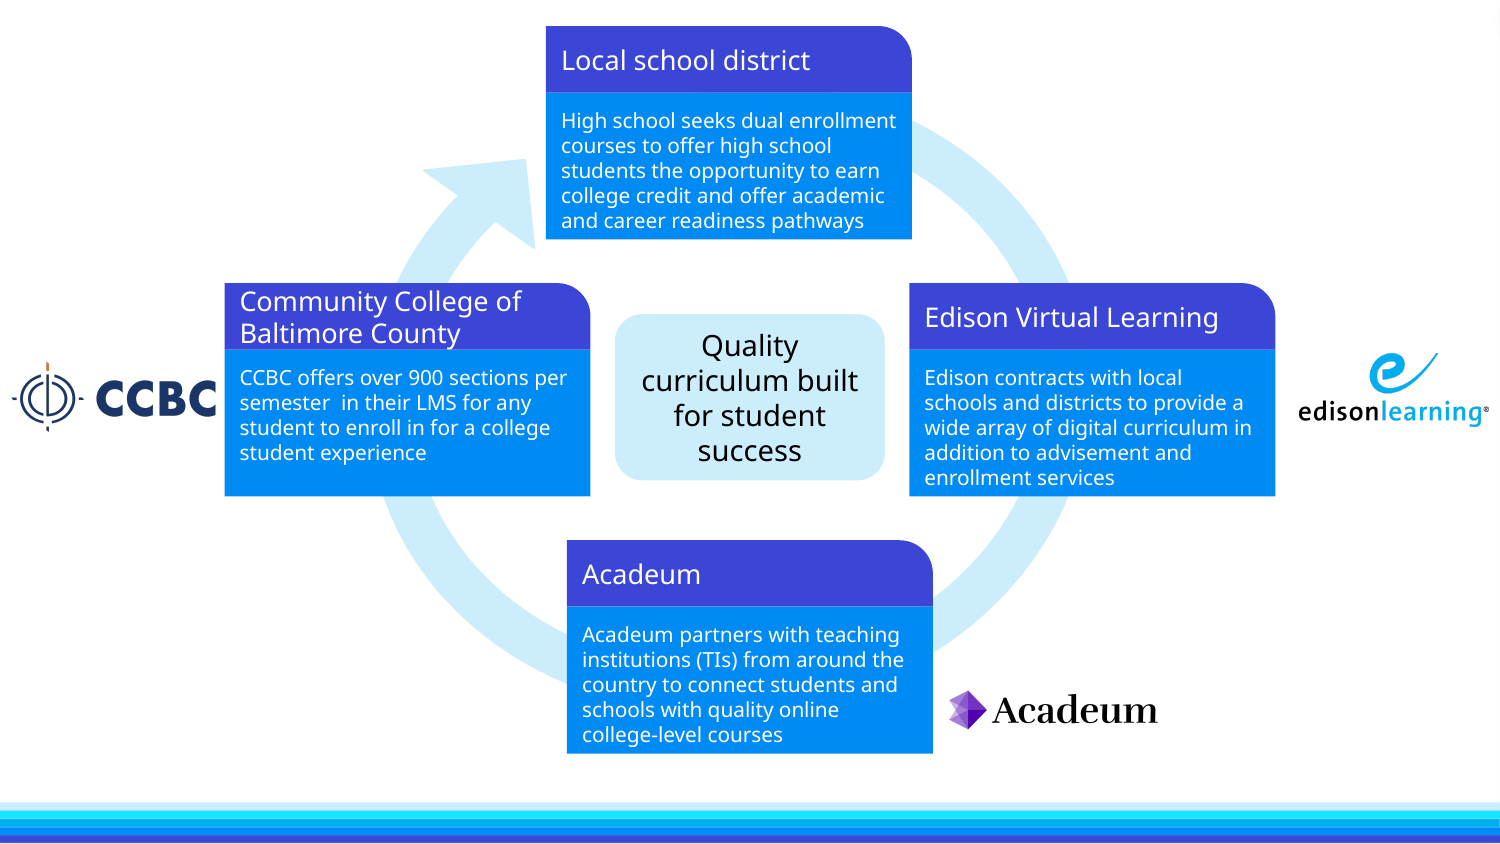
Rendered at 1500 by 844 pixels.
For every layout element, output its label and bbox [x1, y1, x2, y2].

picture [0, 0, 1500, 818]
text_box [909, 282, 1276, 497]
text_box [545, 25, 913, 240]
text_box [224, 282, 591, 497]
text_box [368, 81, 1090, 713]
picture [0, 827, 1500, 844]
text_box [566, 540, 934, 754]
